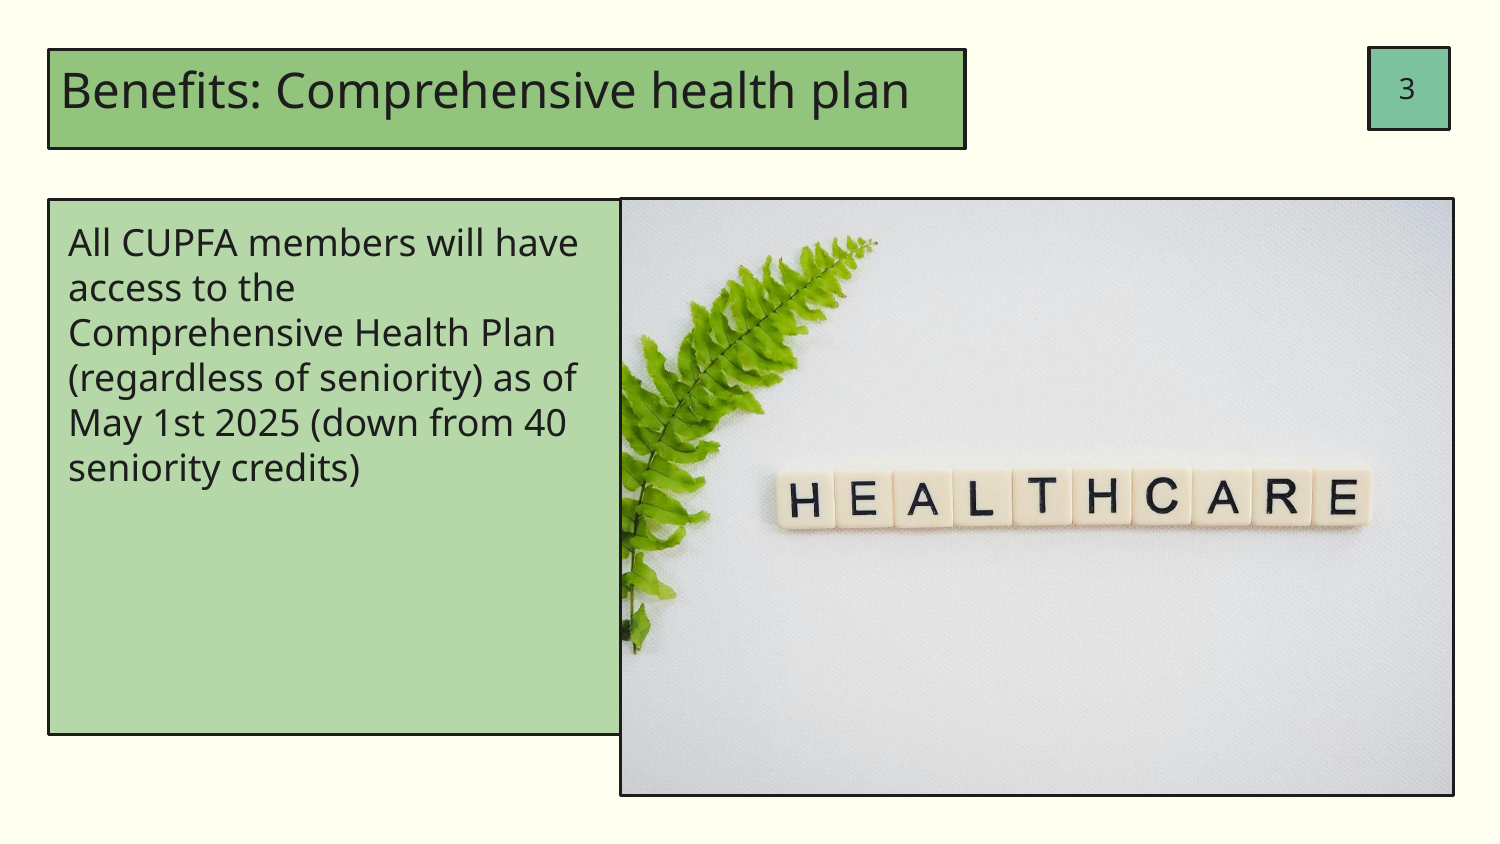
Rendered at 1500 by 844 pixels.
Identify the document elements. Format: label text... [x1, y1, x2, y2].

picture [621, 199, 1453, 794]
subtitle All CUPFA members will have access to the Comprehensive Health Plan (regardless of seniority) as of May 1st 2025 (down from 40 seniority credits) [53, 203, 597, 556]
slide_number 3 [1367, 49, 1448, 132]
title Benefits: Comprehensive health plan [45, 55, 959, 167]
